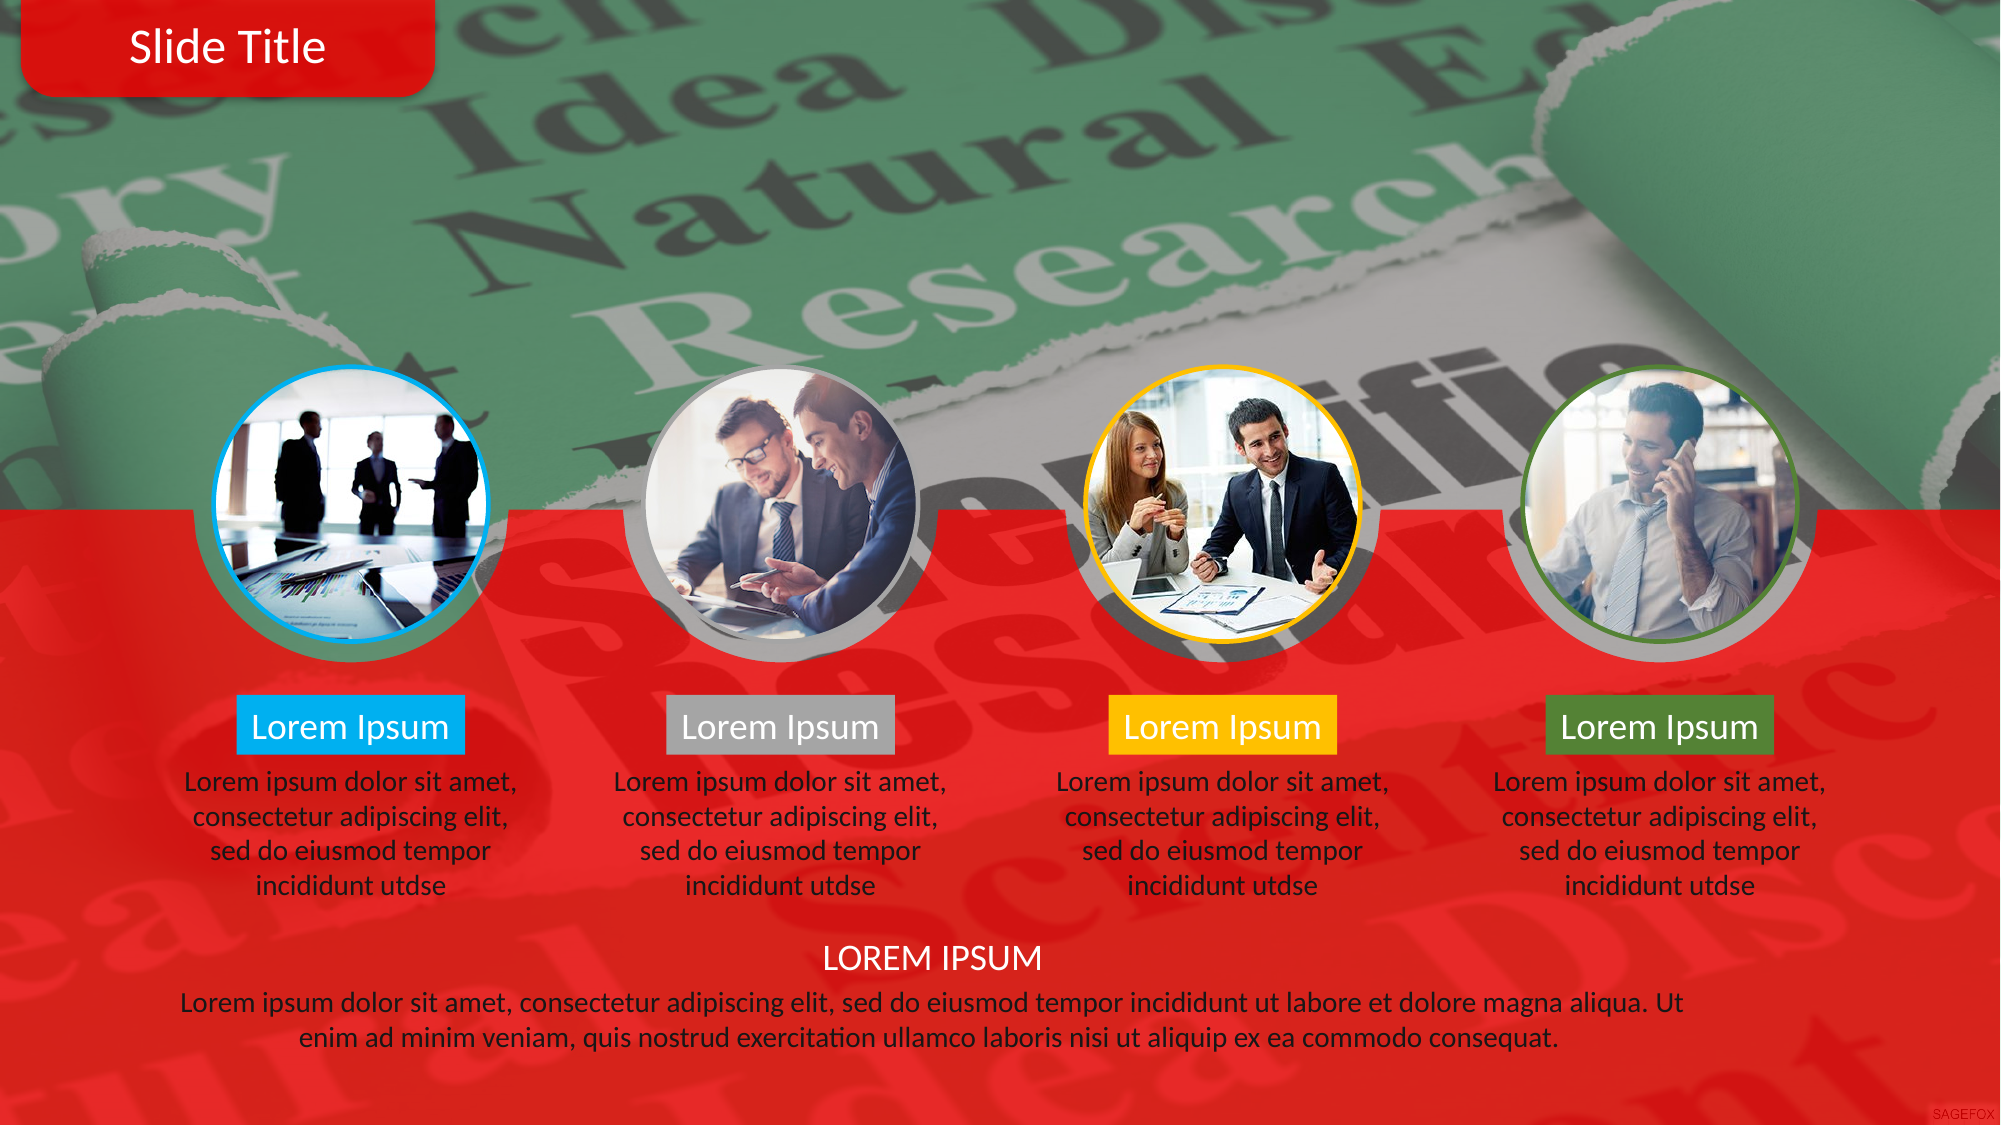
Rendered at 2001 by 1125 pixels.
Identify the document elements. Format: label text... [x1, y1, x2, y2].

text_box [642, 365, 920, 643]
text_box Lorem ipsum dolor sit amet, consectetur adipiscing elit, sed do eiusmod tempor incididunt utdse [597, 756, 964, 907]
text_box LOREM IPSUM Lorem ipsum dolor sit amet, consectetur adipiscing elit, sed do eiusmod tempor incididunt ut labore et dolore magna aliqua. Ut enim ad minim veniam, quis nostrud exercitation ullamco laboris nisi ut aliquip ex ea commodo consequat. [162, 925, 1703, 1061]
text_box [1521, 365, 1799, 643]
text_box Lorem ipsum dolor sit amet, consectetur adipiscing elit, sed do eiusmod tempor incididunt utdse [1040, 756, 1406, 907]
text_box Lorem Ipsum [236, 694, 466, 755]
text_box Lorem ipsum dolor sit amet, consectetur adipiscing elit, sed do eiusmod tempor incididunt utdse [168, 756, 534, 907]
text_box Lorem Ipsum [666, 694, 895, 755]
text_box Lorem Ipsum [1108, 694, 1338, 755]
text_box [1084, 365, 1362, 643]
text_box Lorem Ipsum [1545, 694, 1775, 755]
text_box [212, 365, 490, 643]
text_box [0, 508, 2000, 1125]
text_box Lorem ipsum dolor sit amet, consectetur adipiscing elit, sed do eiusmod tempor incididunt utdse [1477, 756, 1843, 907]
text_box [20, 0, 436, 98]
